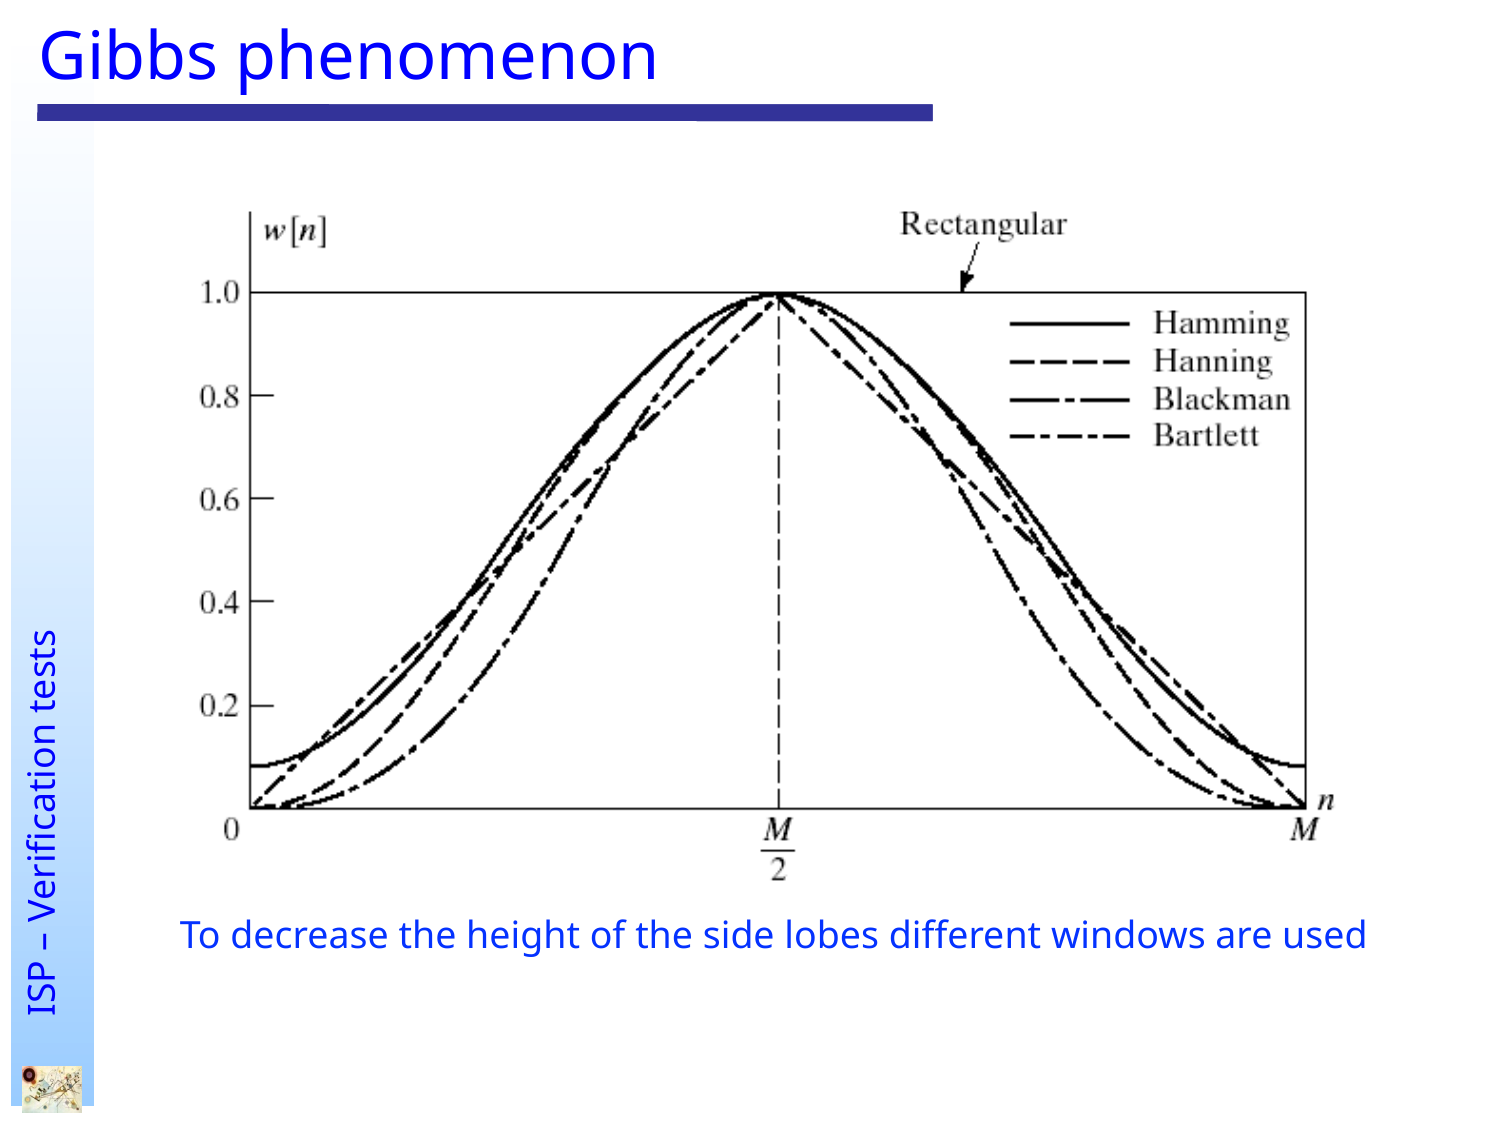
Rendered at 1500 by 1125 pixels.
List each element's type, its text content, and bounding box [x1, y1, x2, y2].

picture [22, 1066, 82, 1113]
title Gibbs phenomenon [23, 4, 1414, 101]
text_box To decrease the height of the side lobes different windows are used [164, 907, 1384, 965]
picture [182, 172, 1366, 894]
